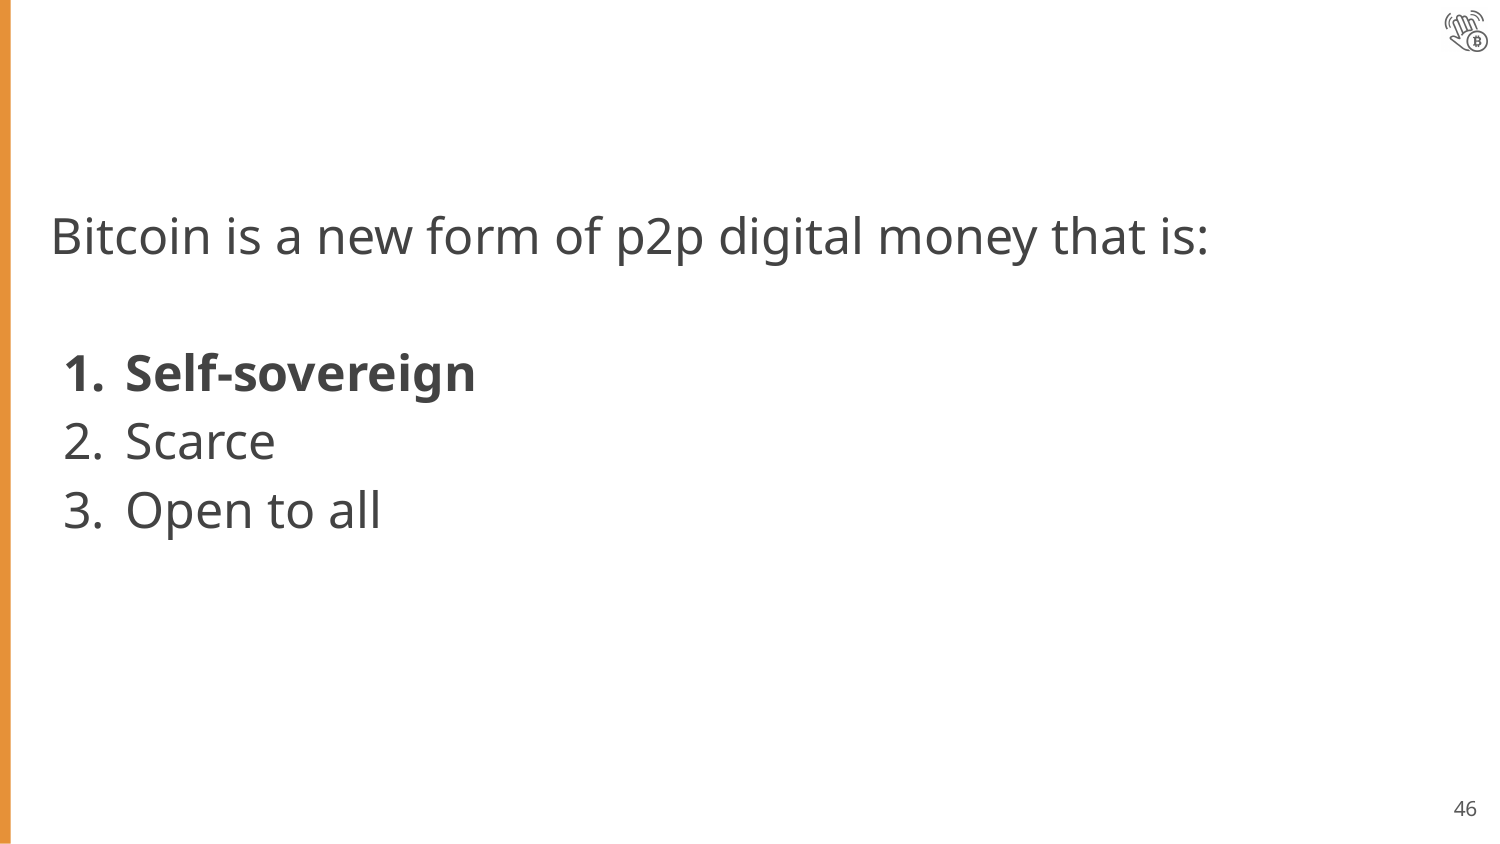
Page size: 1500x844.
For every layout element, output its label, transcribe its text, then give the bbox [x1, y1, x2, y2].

subtitle Bitcoin is a new form of p2p digital money that is: Self-sovereign Scarce Open to all [35, 181, 1465, 532]
slide_number 46 [1402, 777, 1493, 842]
picture [1441, 6, 1488, 52]
text_box [0, 0, 11, 844]
